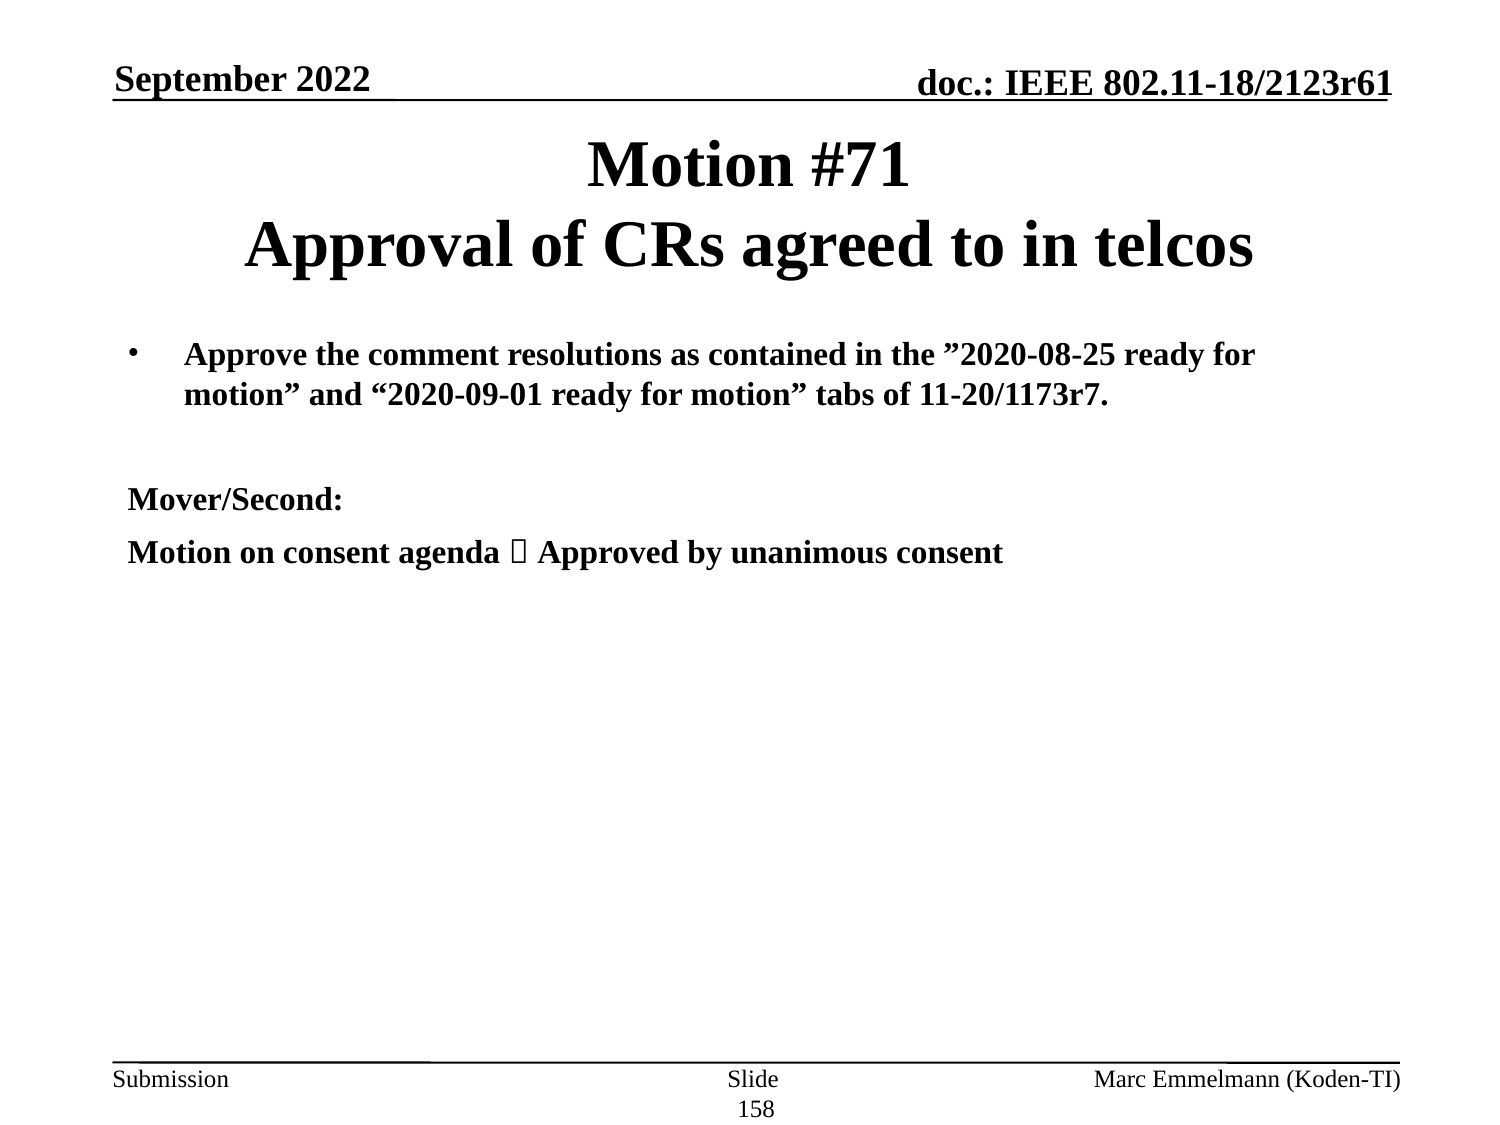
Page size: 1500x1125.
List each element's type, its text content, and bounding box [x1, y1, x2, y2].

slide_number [114, 54, 423, 100]
slide_number Slide 158 [712, 1061, 800, 1123]
footer Marc Emmelmann (Koden-TI) [878, 1061, 1402, 1093]
list Approve the comment resolutions as contained in the ”2020-08-25 ready for motion” and “2020-09-01 ready for motion” tabs of 11-20/1173r7. Mover/Second: Motion on consent agenda  Approved by unanimous consent [112, 324, 1388, 1000]
title Motion #71 Approval of CRs agreed to in telcos [112, 112, 1388, 288]
